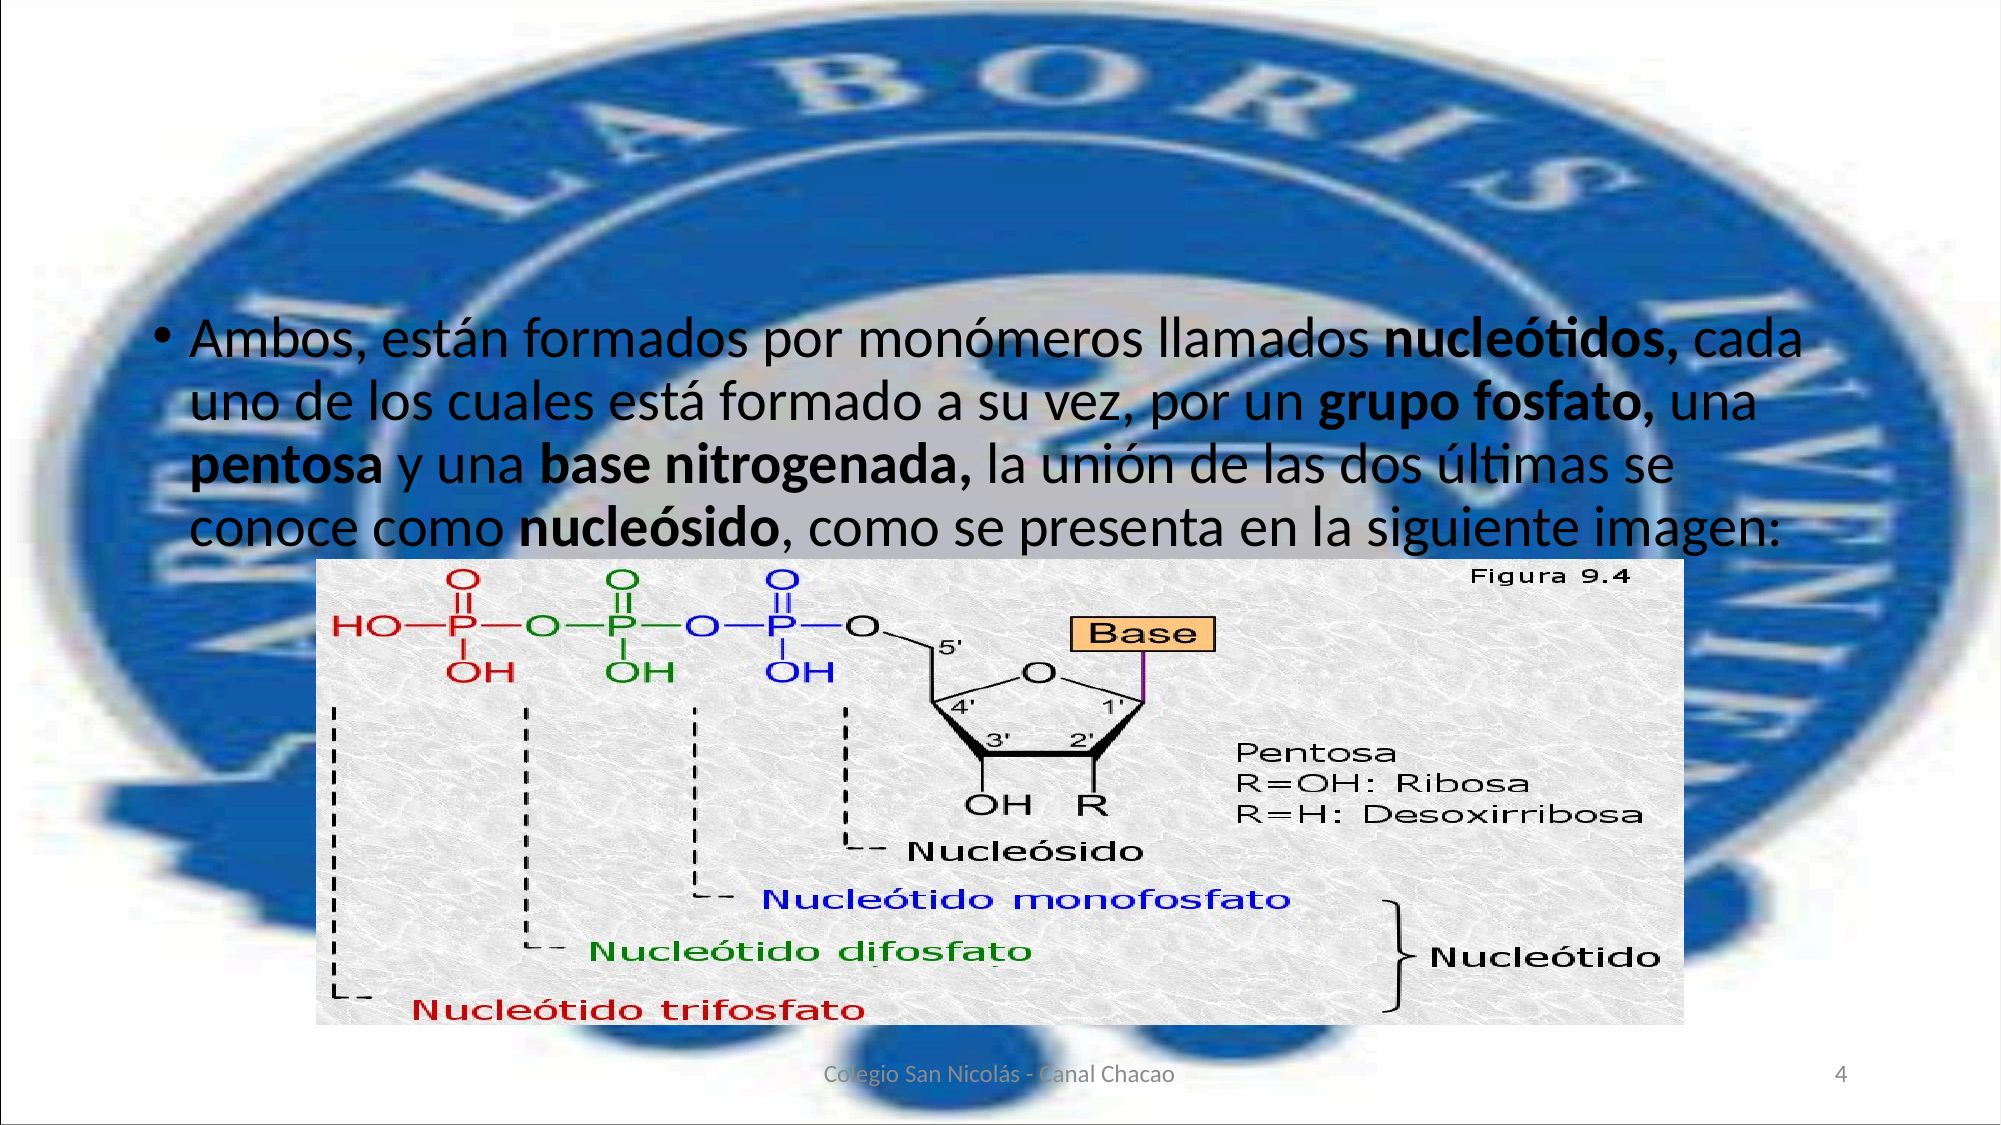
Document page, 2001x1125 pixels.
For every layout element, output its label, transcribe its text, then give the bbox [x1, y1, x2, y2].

list Ambos, están formados por monómeros llamados nucleótidos, cada uno de los cuales está formado a su vez, por un grupo fosfato, una pentosa y una base nitrogenada, la unión de las dos últimas se conoce como nucleósido, como se presenta en la siguiente imagen: [137, 299, 1863, 1014]
slide_number 4 [1412, 1042, 1863, 1103]
picture [0, 0, 2001, 1125]
footer Colegio San Nicolás - Canal Chacao [662, 1042, 1338, 1103]
